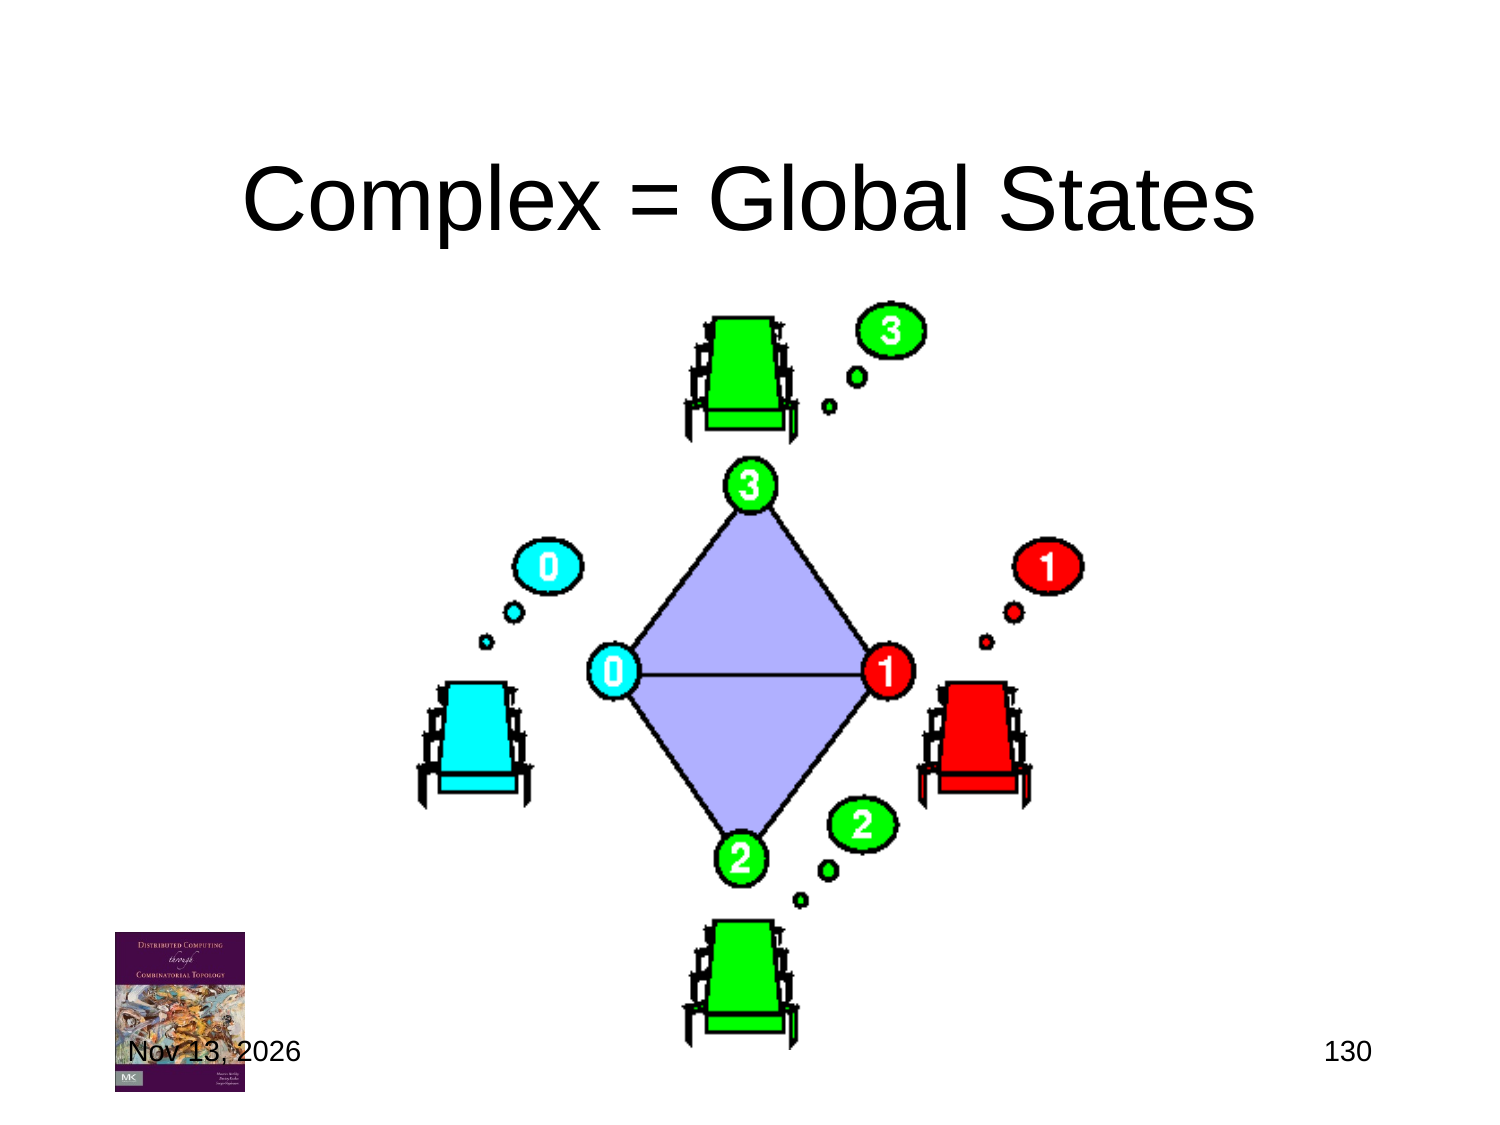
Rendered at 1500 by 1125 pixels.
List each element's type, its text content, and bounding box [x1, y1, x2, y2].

slide_number 14-May-16 [112, 1024, 426, 1101]
slide_number 130 [1074, 1024, 1388, 1101]
picture [413, 299, 1087, 1051]
picture [115, 932, 245, 1024]
title Complex = Global States [112, 99, 1388, 288]
